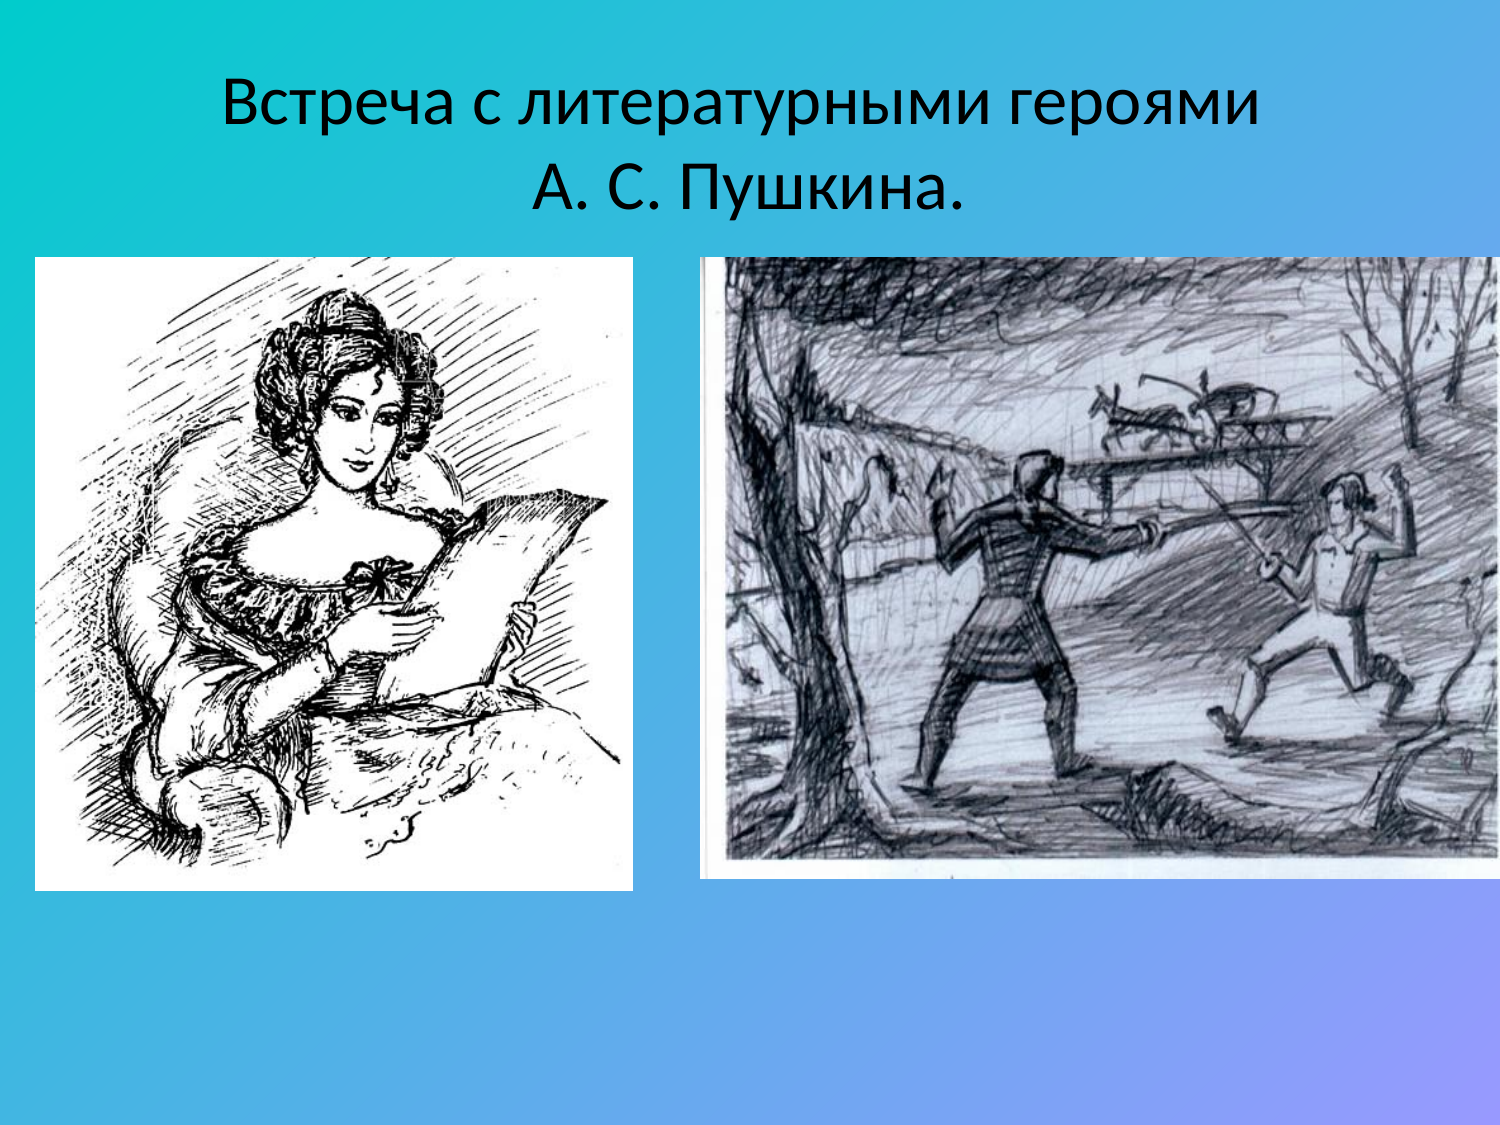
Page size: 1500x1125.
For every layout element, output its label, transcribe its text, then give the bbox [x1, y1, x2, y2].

picture [700, 257, 1500, 880]
picture [34, 257, 633, 891]
title Встреча с литературными героями А. С. Пушкина. [75, 45, 1425, 233]
